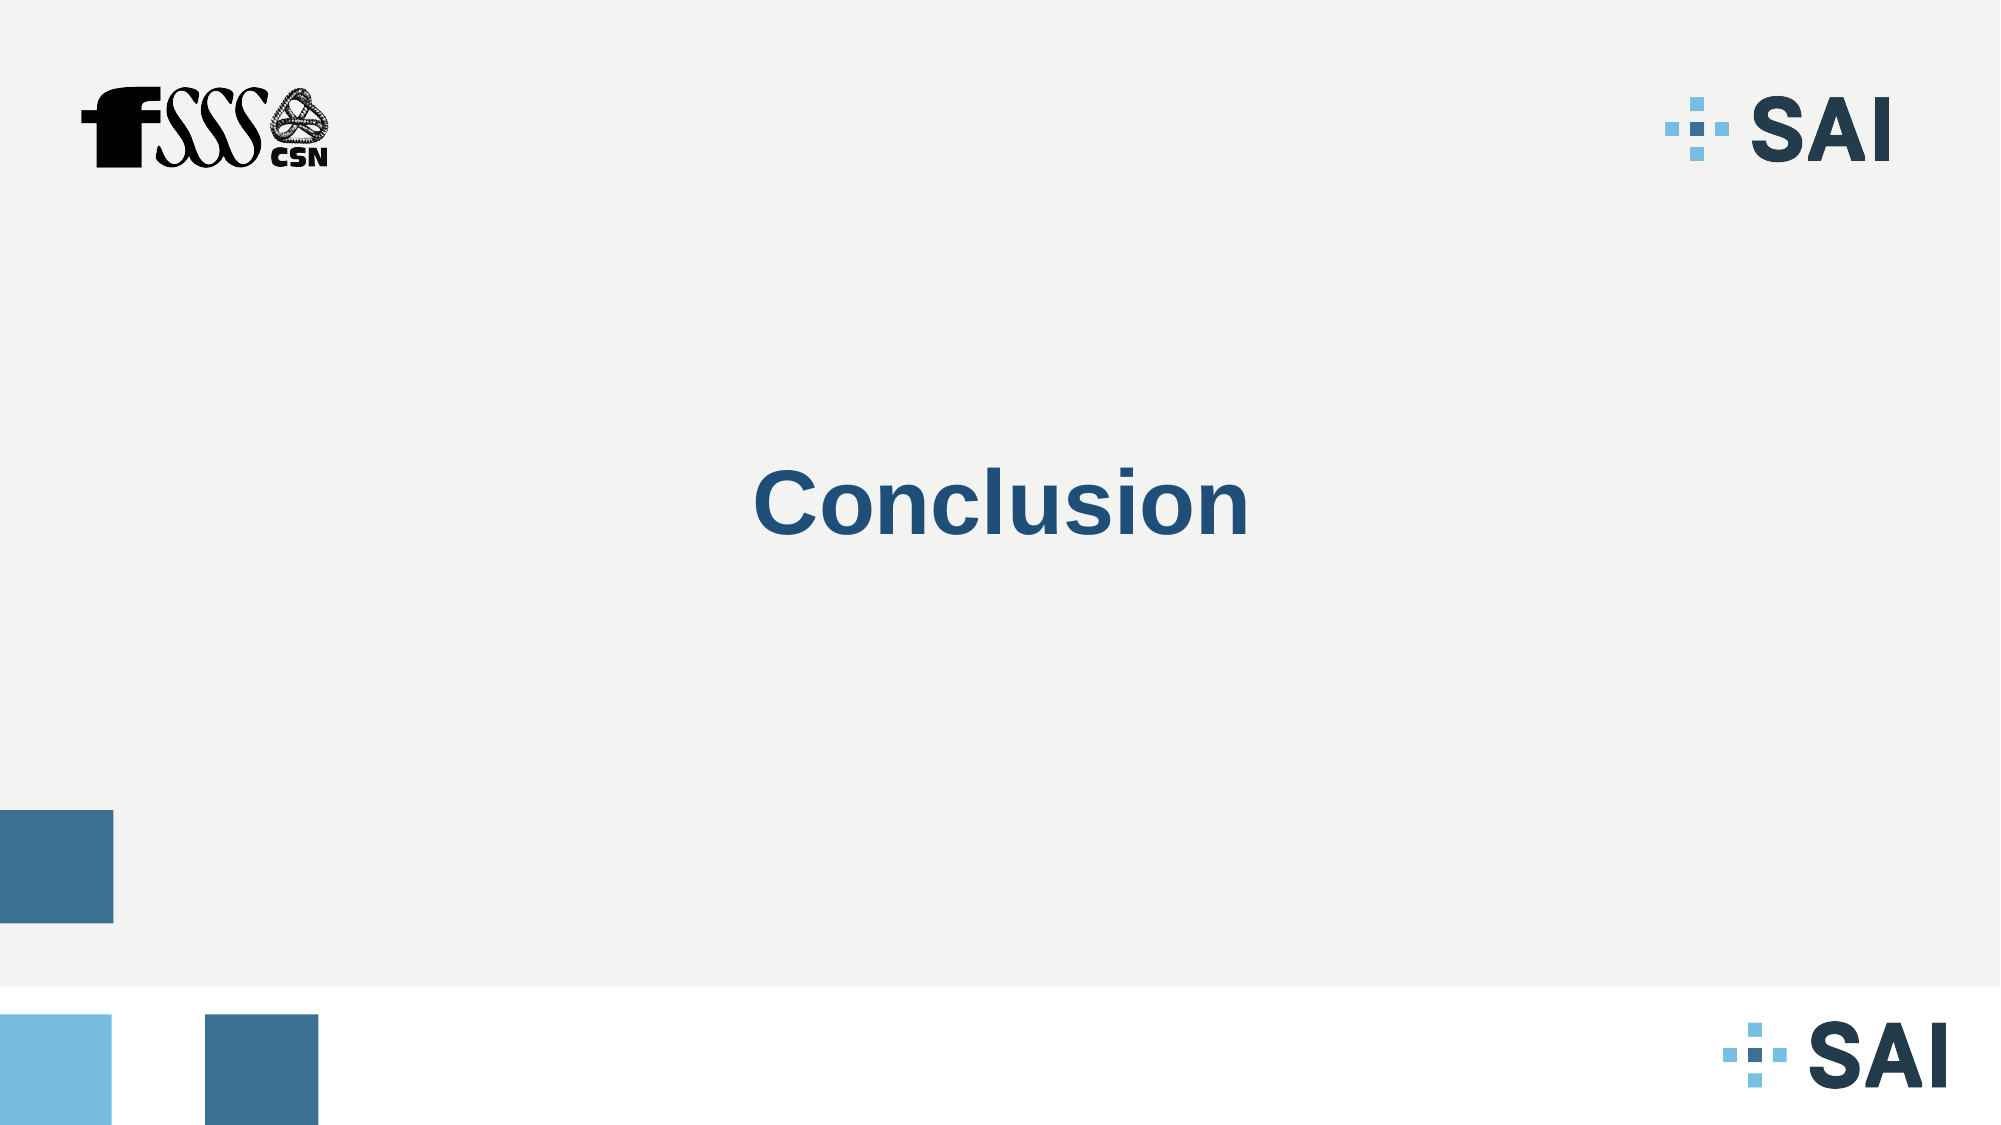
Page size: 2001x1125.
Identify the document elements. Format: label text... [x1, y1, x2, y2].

picture [1723, 1021, 1946, 1089]
picture [1601, 33, 1953, 225]
picture [81, 81, 330, 168]
list Conclusion [318, 435, 1687, 562]
